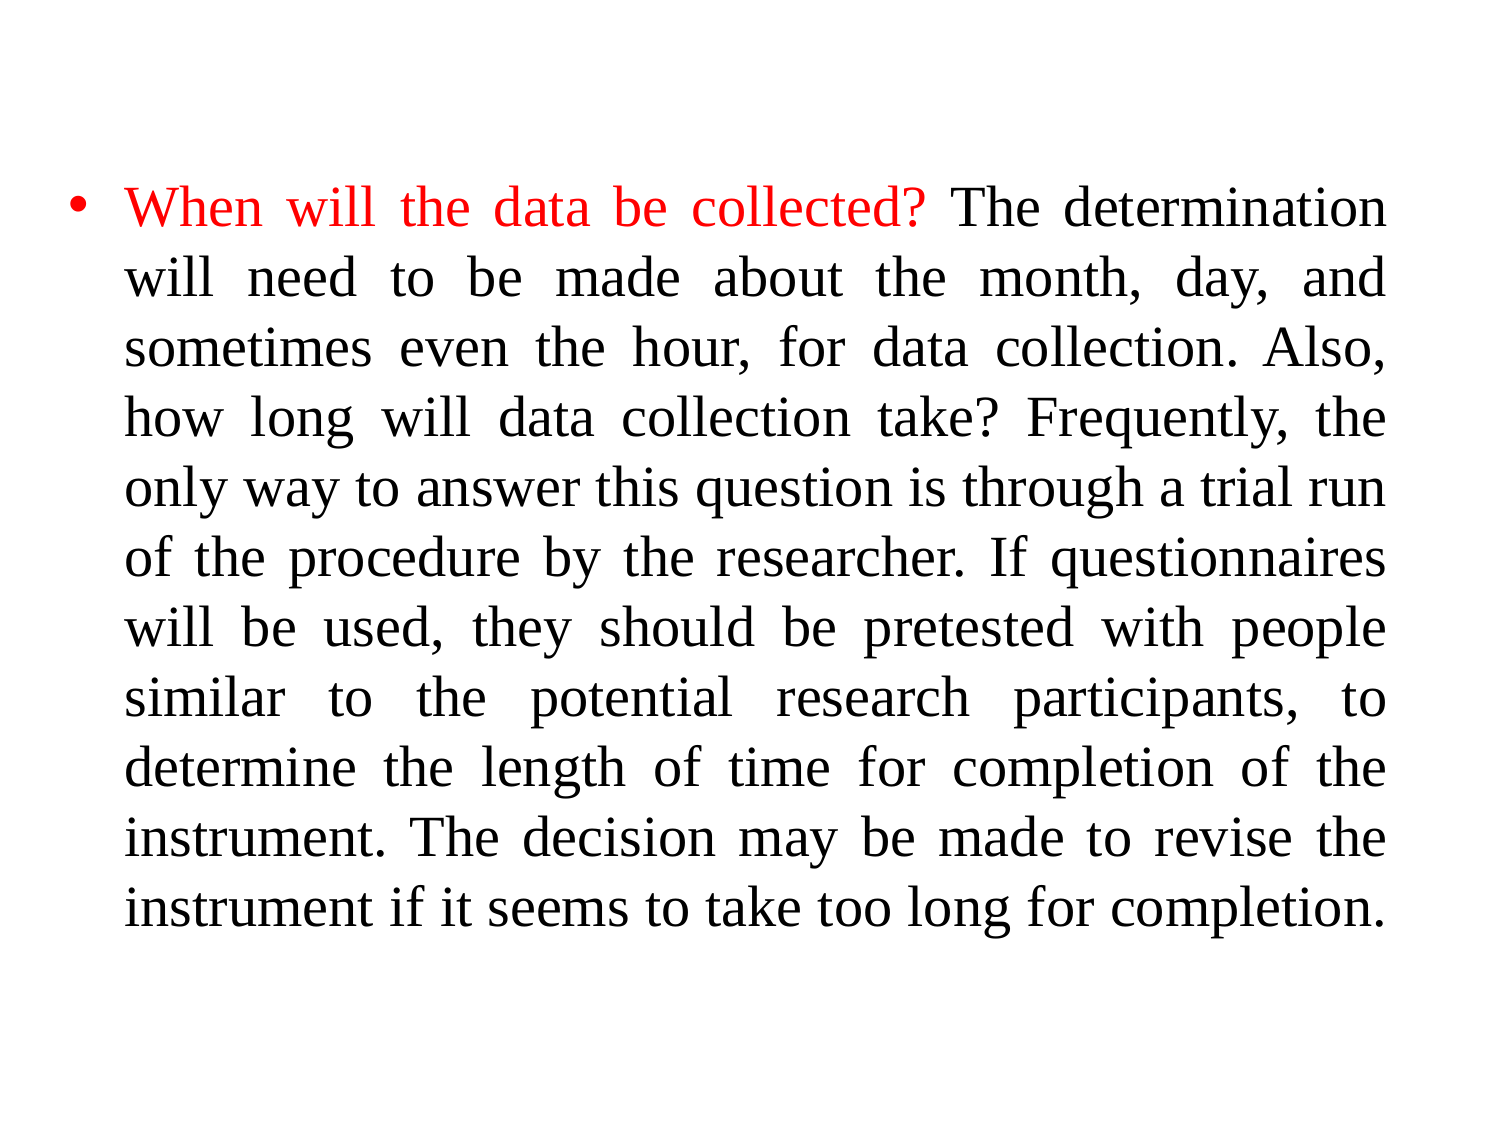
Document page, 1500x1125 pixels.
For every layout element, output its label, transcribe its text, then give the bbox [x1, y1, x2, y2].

list When will the data be collected? The determination will need to be made about the month, day, and sometimes even the hour, for data collection. Also, how long will data collection take? Frequently, the only way to answer this question is through a trial run of the procedure by the researcher. If questionnaires will be used, they should be pretested with people similar to the potential research participants, to determine the length of time for completion of the instrument. The decision may be made to revise the instrument if it seems to take too long for completion. [53, 160, 1404, 904]
